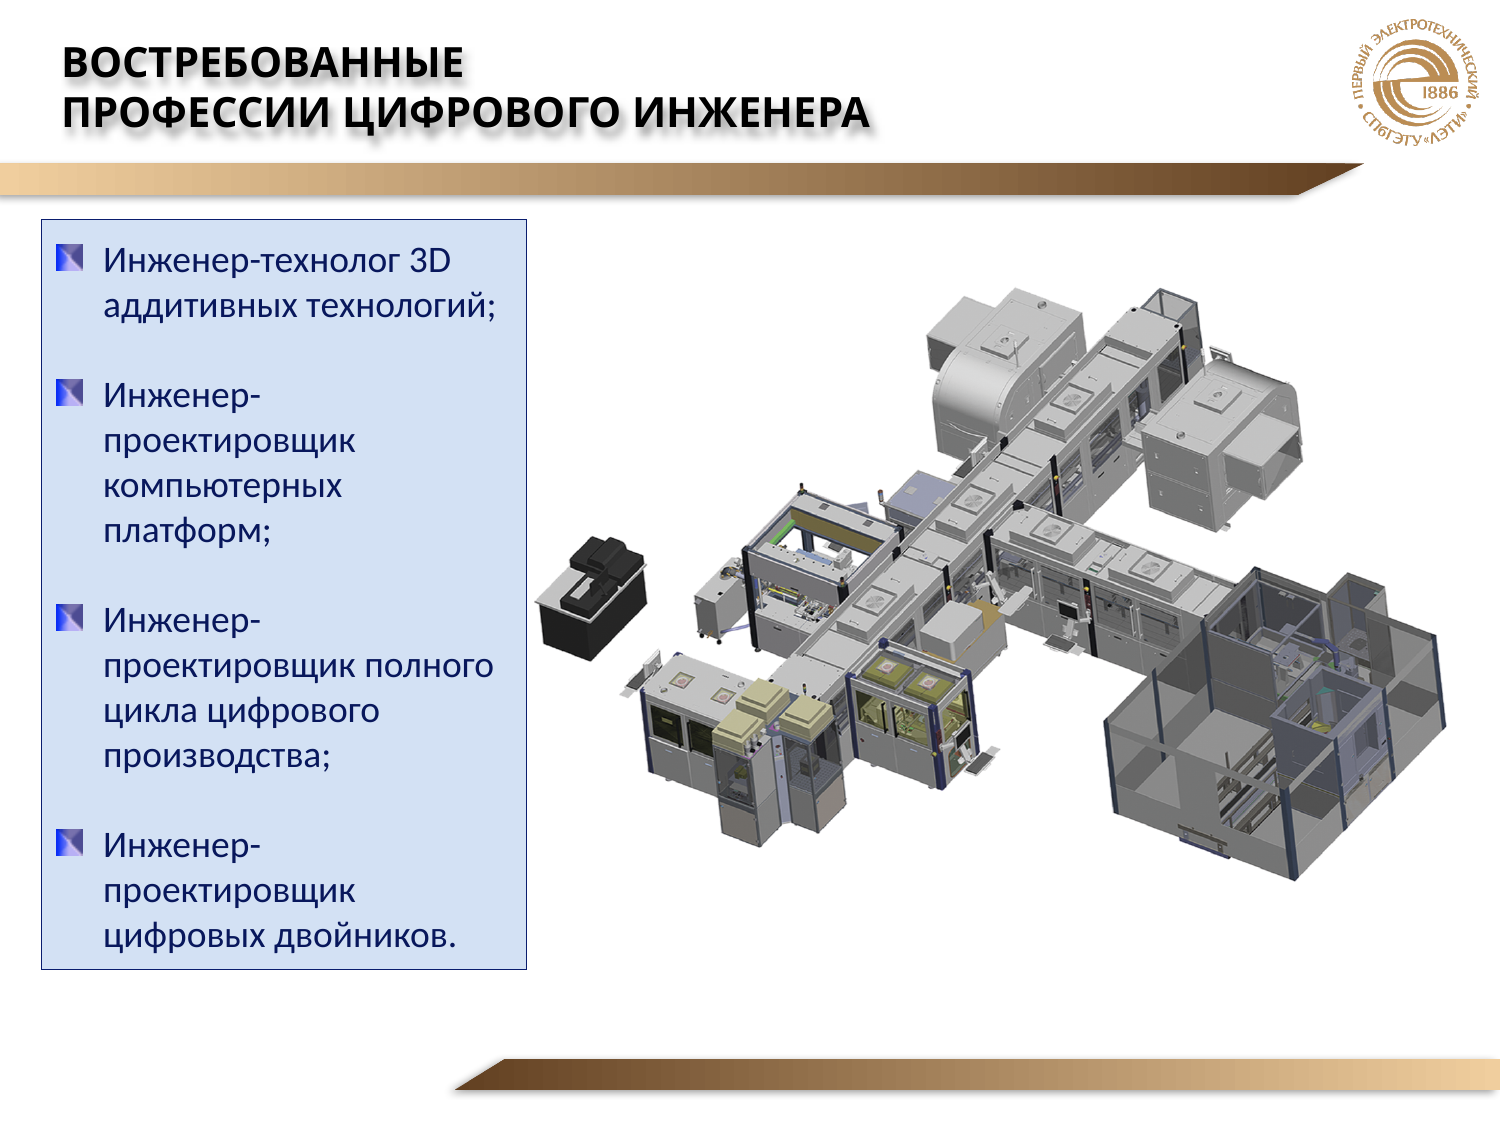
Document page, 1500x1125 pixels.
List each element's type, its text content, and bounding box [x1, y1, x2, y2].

picture [56, 604, 83, 631]
text_box Инженер-технолог 3D аддитивных технологий; Инженер-проектировщик компьютерных платформ; Инженер-проектировщик полного цикла цифрового производства; Инженер-проектировщик цифровых двойников. [41, 219, 527, 970]
text_box [452, 1056, 1500, 1092]
picture [56, 379, 83, 406]
picture [56, 244, 83, 271]
text_box [0, 161, 1367, 197]
picture [534, 286, 1448, 882]
picture [1352, 18, 1479, 146]
text_box ВОСТРЕБОВАННЫЕ ПРОФЕССИИ ЦИФРОВОГО ИНЖЕНЕРА [46, 28, 1347, 143]
picture [56, 829, 83, 856]
